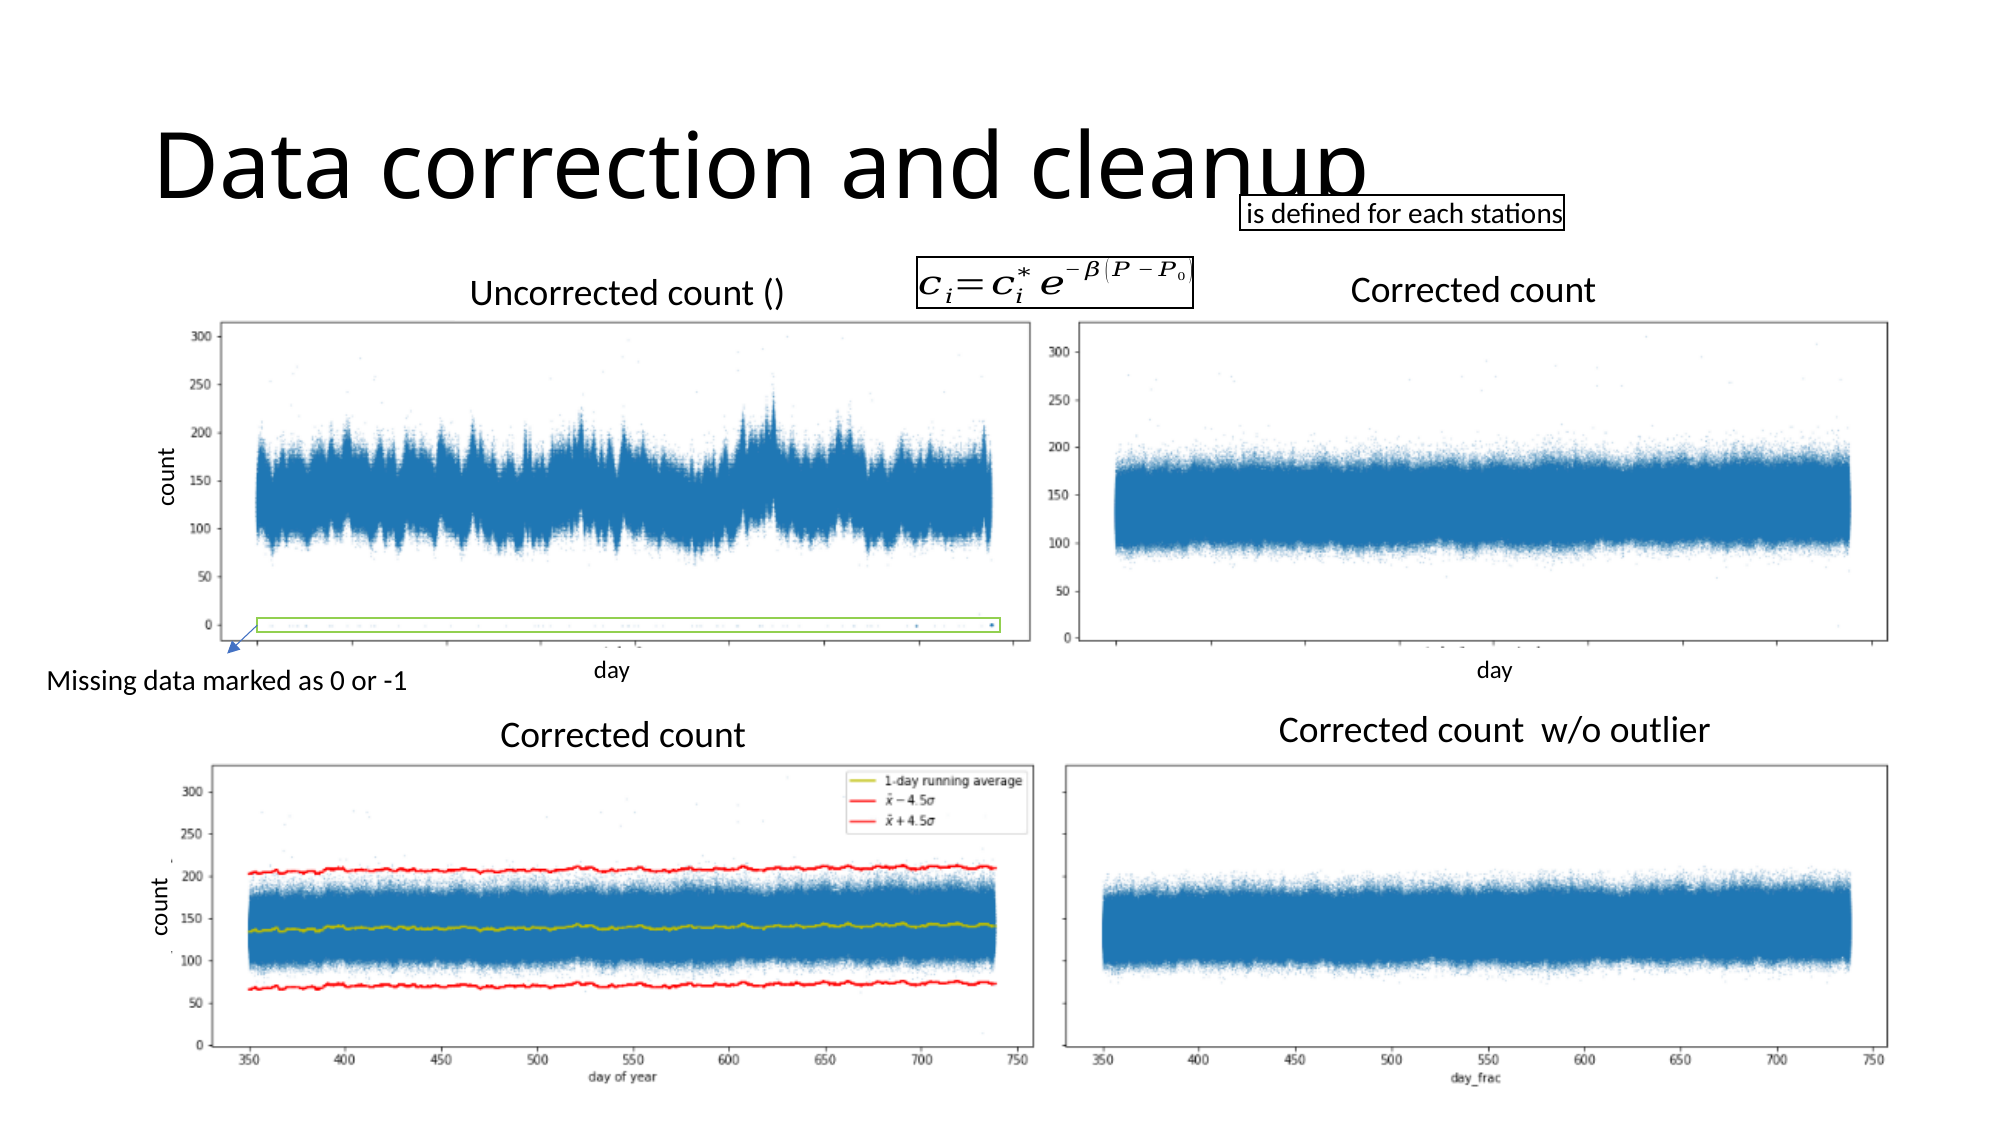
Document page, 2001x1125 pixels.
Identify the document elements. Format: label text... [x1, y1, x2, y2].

text_box count [135, 863, 170, 952]
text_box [141, 257, 1910, 705]
title Data correction and cleanup [137, 59, 1863, 278]
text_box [29, 617, 1000, 705]
picture [170, 747, 1910, 1093]
